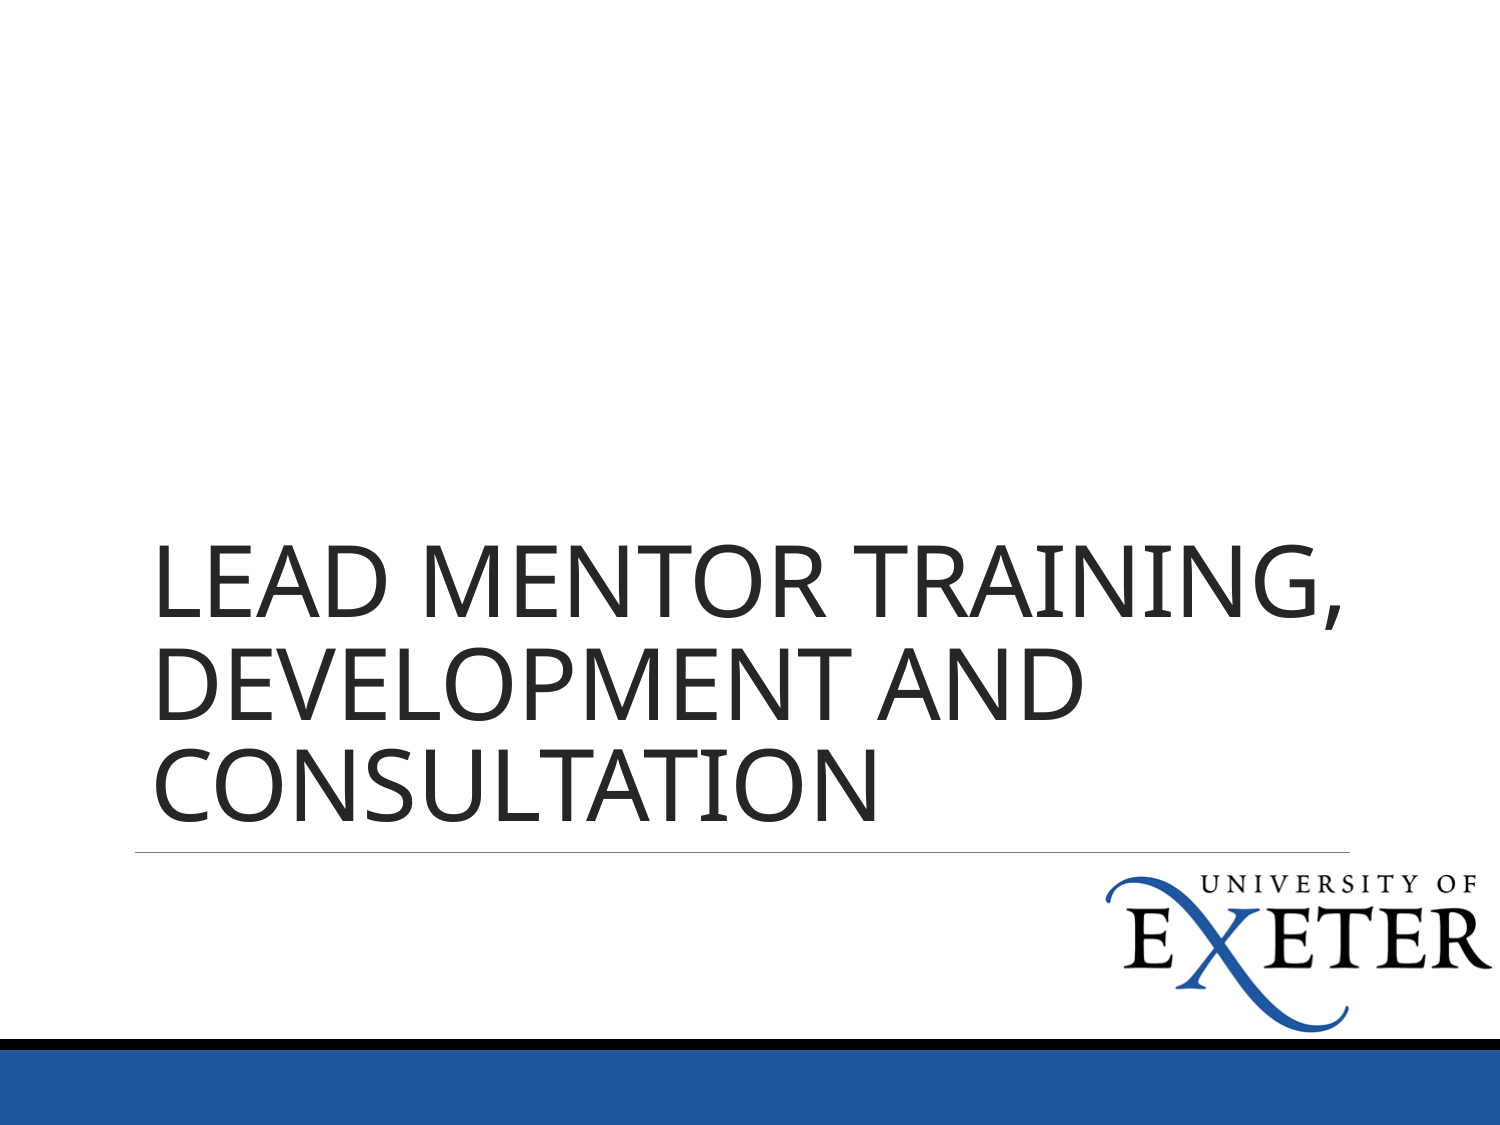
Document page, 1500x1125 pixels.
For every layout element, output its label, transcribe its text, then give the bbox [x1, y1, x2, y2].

picture [1104, 873, 1494, 1034]
title Lead Mentor Training, Development and consultation [135, 507, 1373, 850]
